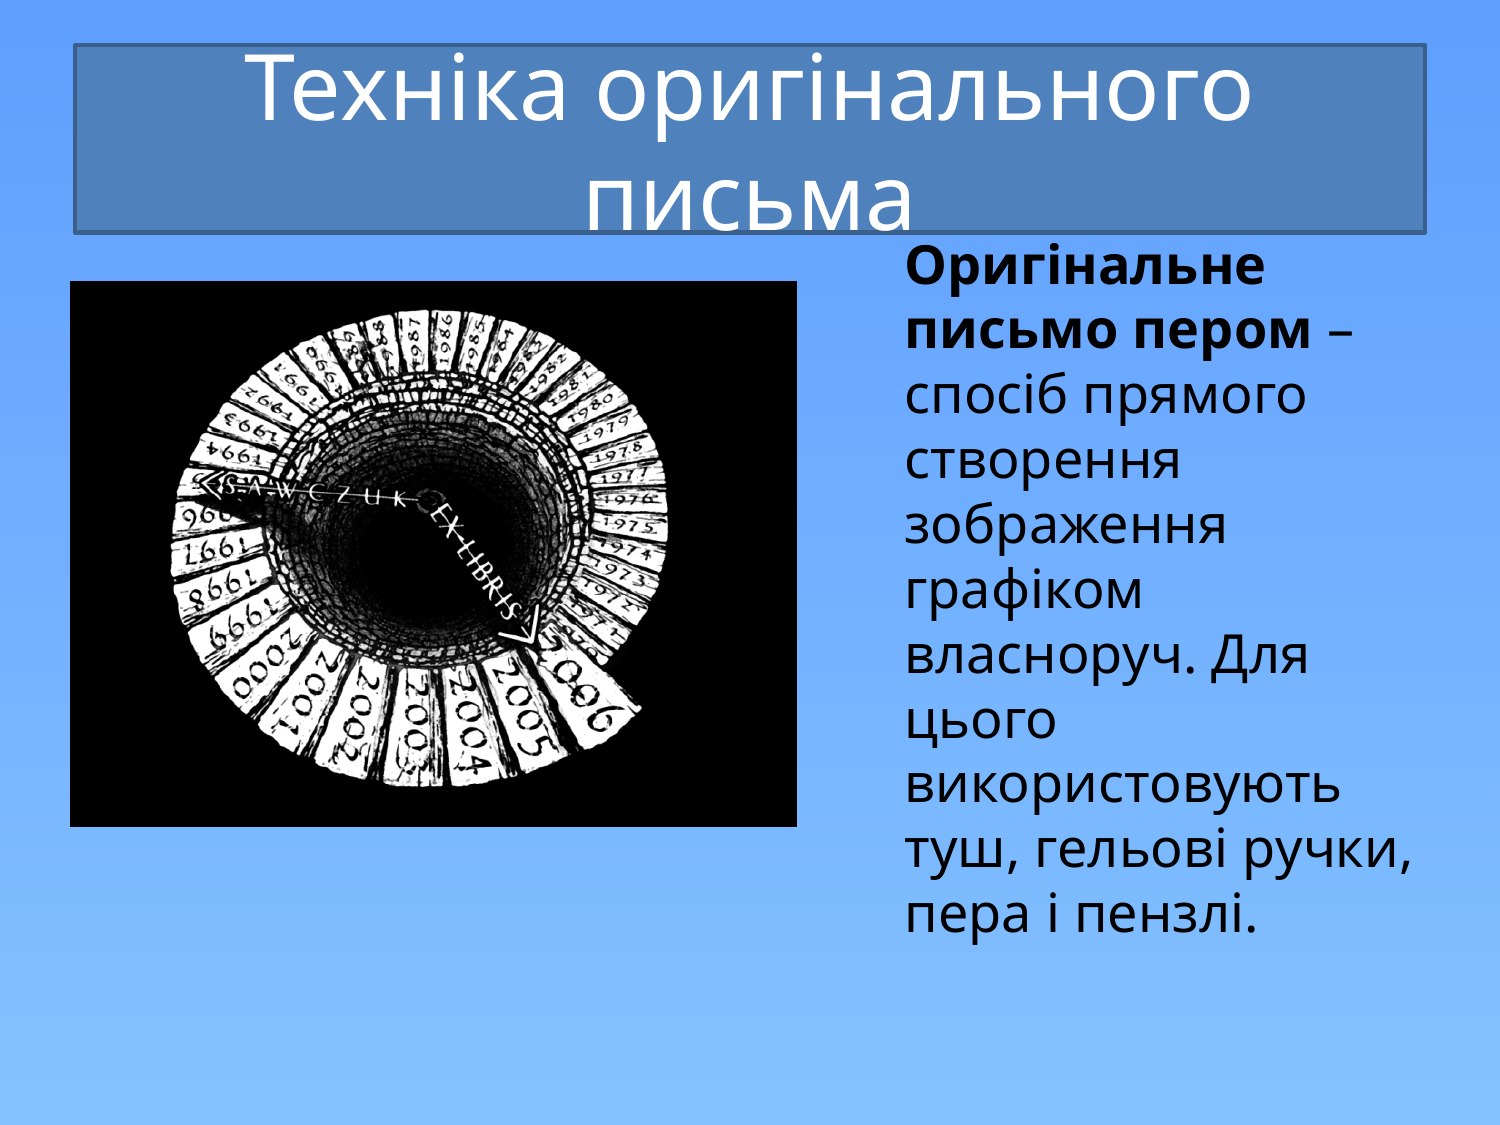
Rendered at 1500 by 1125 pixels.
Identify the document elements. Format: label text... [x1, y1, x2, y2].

text_box Оригінальне письмо пером – спосіб прямого створення зображення графіком власноруч. Для цього використовують туш, гельові ручки, пера і пензлі. [843, 222, 1437, 997]
title Техніка оригінального письма [73, 43, 1427, 235]
picture [70, 280, 798, 827]
